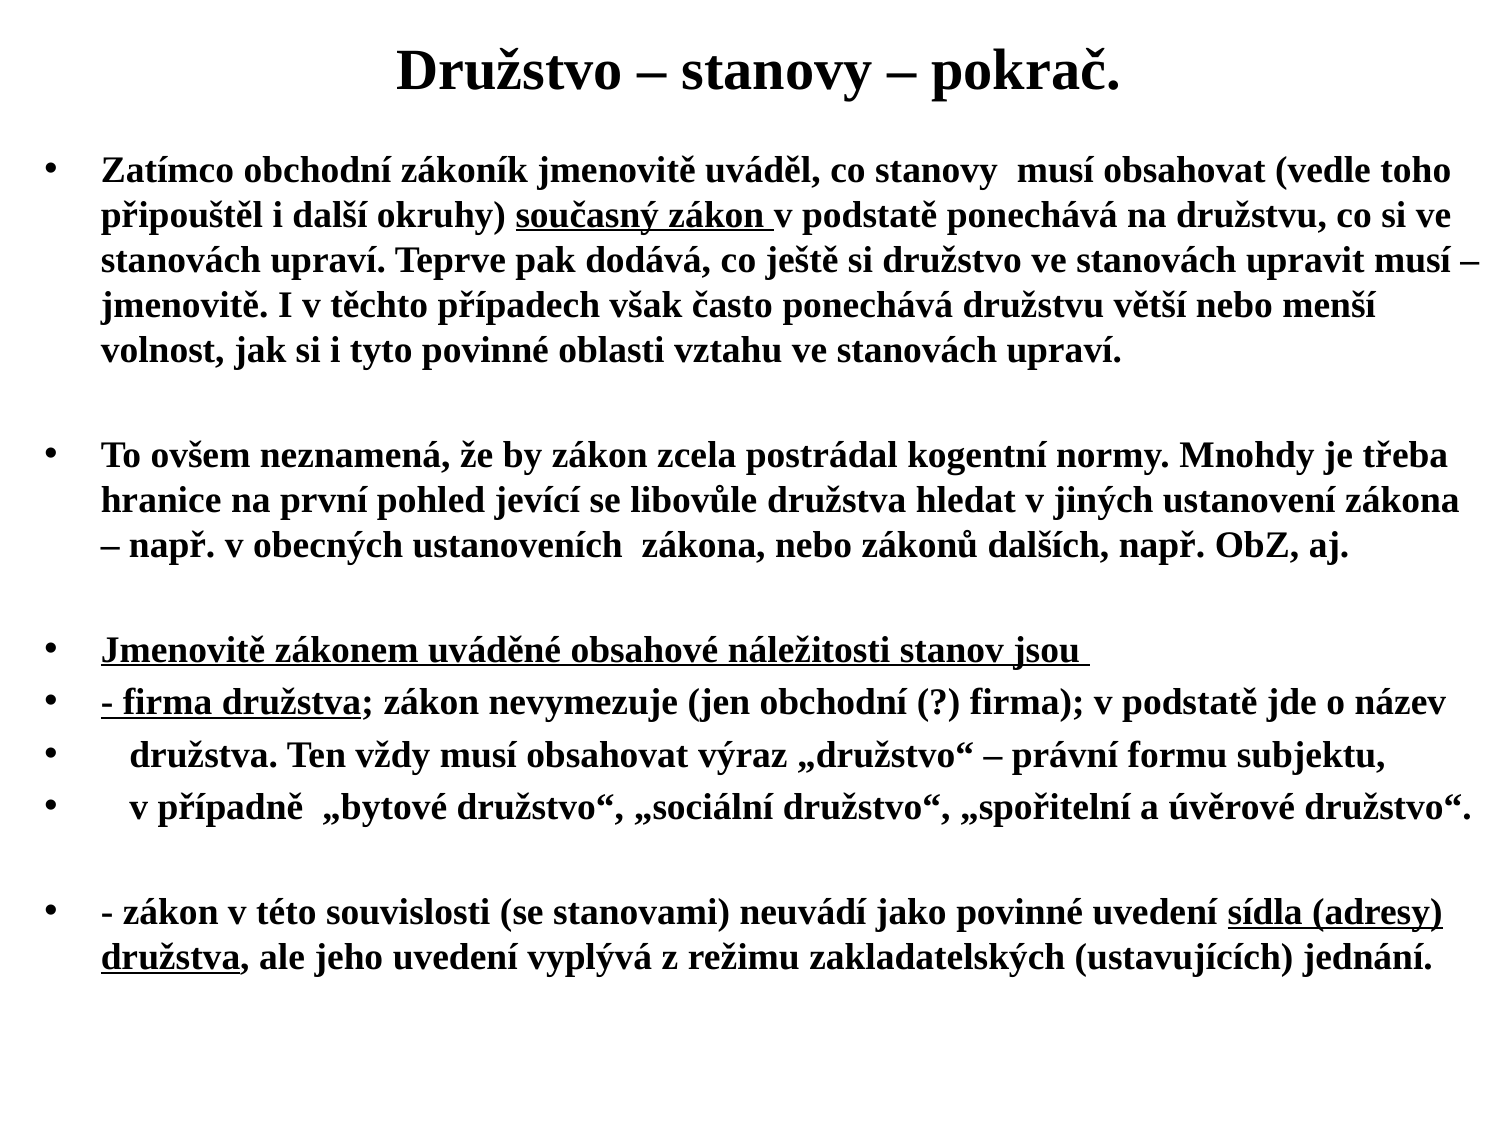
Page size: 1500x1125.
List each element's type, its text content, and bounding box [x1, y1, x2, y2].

list Zatímco obchodní zákoník jmenovitě uváděl, co stanovy musí obsahovat (vedle toho připouštěl i další okruhy) současný zákon v podstatě ponechává na družstvu, co si ve stanovách upraví. Teprve pak dodává, co ještě si družstvo ve stanovách upravit musí – jmenovitě. I v těchto případech však často ponechává družstvu větší nebo menší volnost, jak si i tyto povinné oblasti vztahu ve stanovách upraví. To ovšem neznamená, že by zákon zcela postrádal kogentní normy. Mnohdy je třeba hranice na první pohled jevící se libovůle družstva hledat v jiných ustanovení zákona – např. v obecných ustanoveních zákona, nebo zákonů dalších, např. ObZ, aj. Jmenovitě zákonem uváděné obsahové náležitosti stanov jsou - firma družstva; zákon nevymezuje (jen obchodní (?) firma); v podstatě jde o název družstva. Ten vždy musí obsahovat výraz „družstvo“ – právní formu subjektu, v případně „bytové družstvo“, „sociální družstvo“, „spořitelní a úvěrové družstvo“. - zákon v této souvislosti (se stanovami) neuvádí jako povinné uvedení sídla (adresy) družstva, ale jeho uvedení vyplývá z režimu zakladatelských (ustavujících) jednání. [29, 137, 1500, 1106]
title Družstvo – stanovy – pokrač. [17, 19, 1500, 114]
